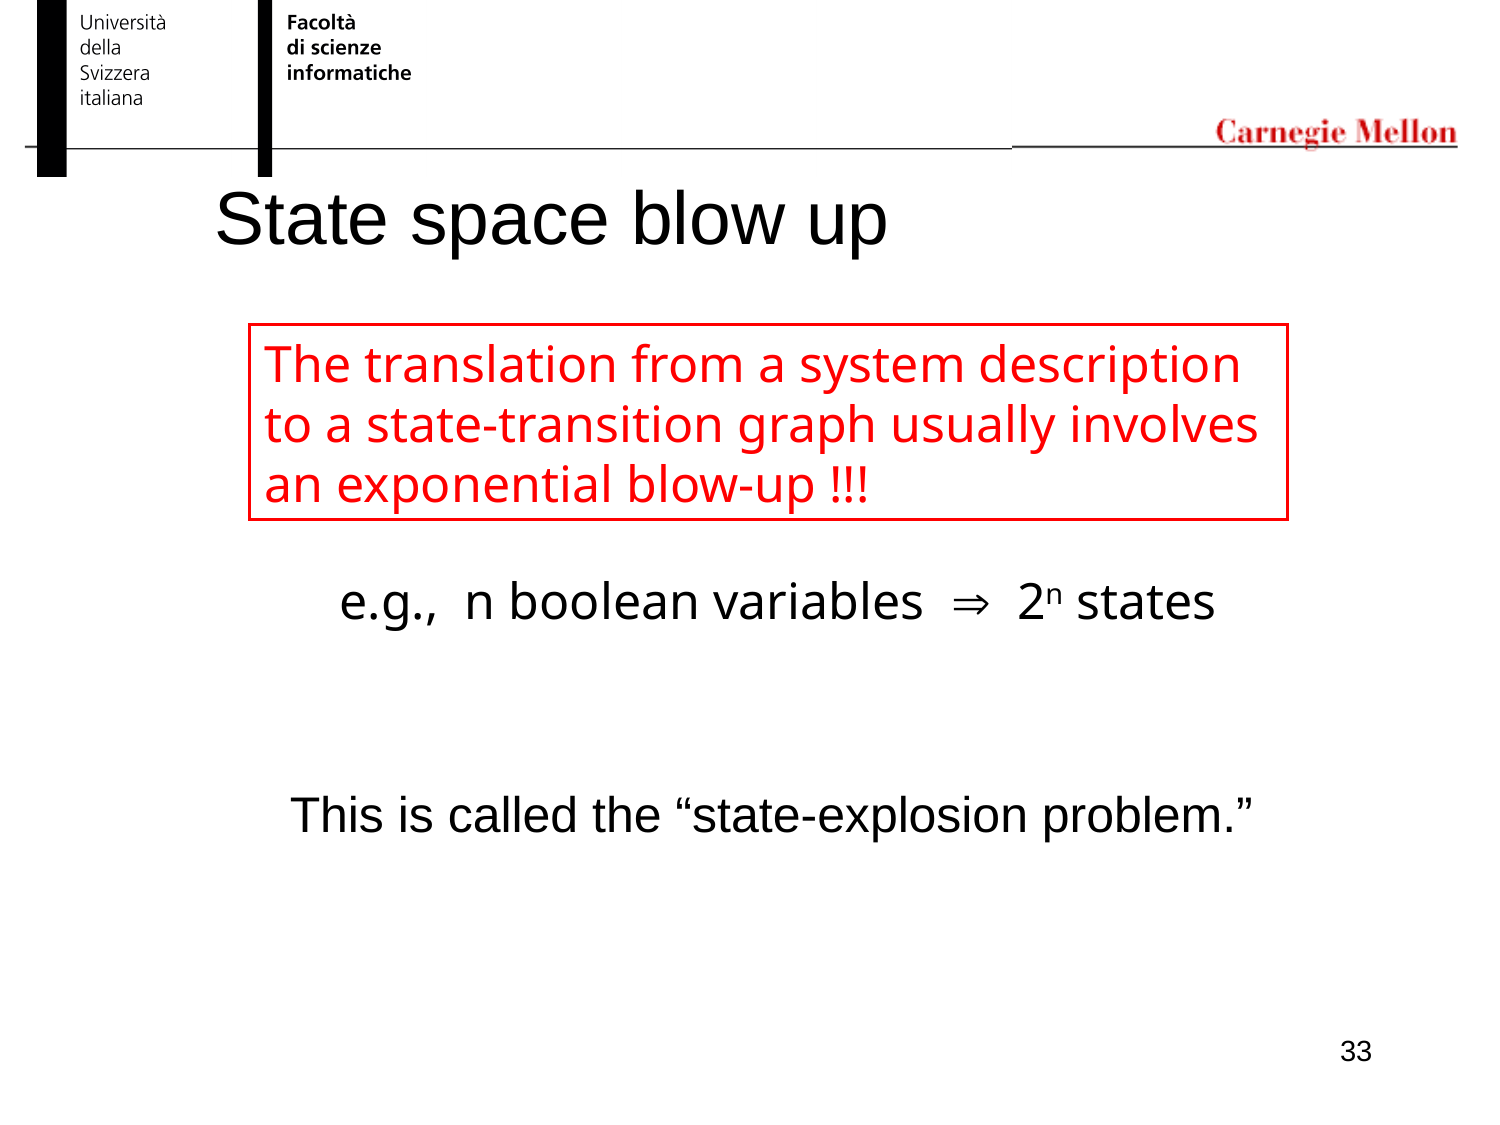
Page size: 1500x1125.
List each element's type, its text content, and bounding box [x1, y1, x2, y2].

text_box The translation from a system description to a state-transition graph usually involves an exponential blow-up !!! [249, 324, 1288, 520]
text_box e.g., n boolean variables  2n states [324, 562, 1300, 638]
text_box This is called the “state-explosion problem.” [275, 774, 1350, 850]
picture [24, 0, 1458, 177]
text_box State space blow up [200, 162, 1429, 268]
slide_number 33 [1074, 1024, 1388, 1101]
